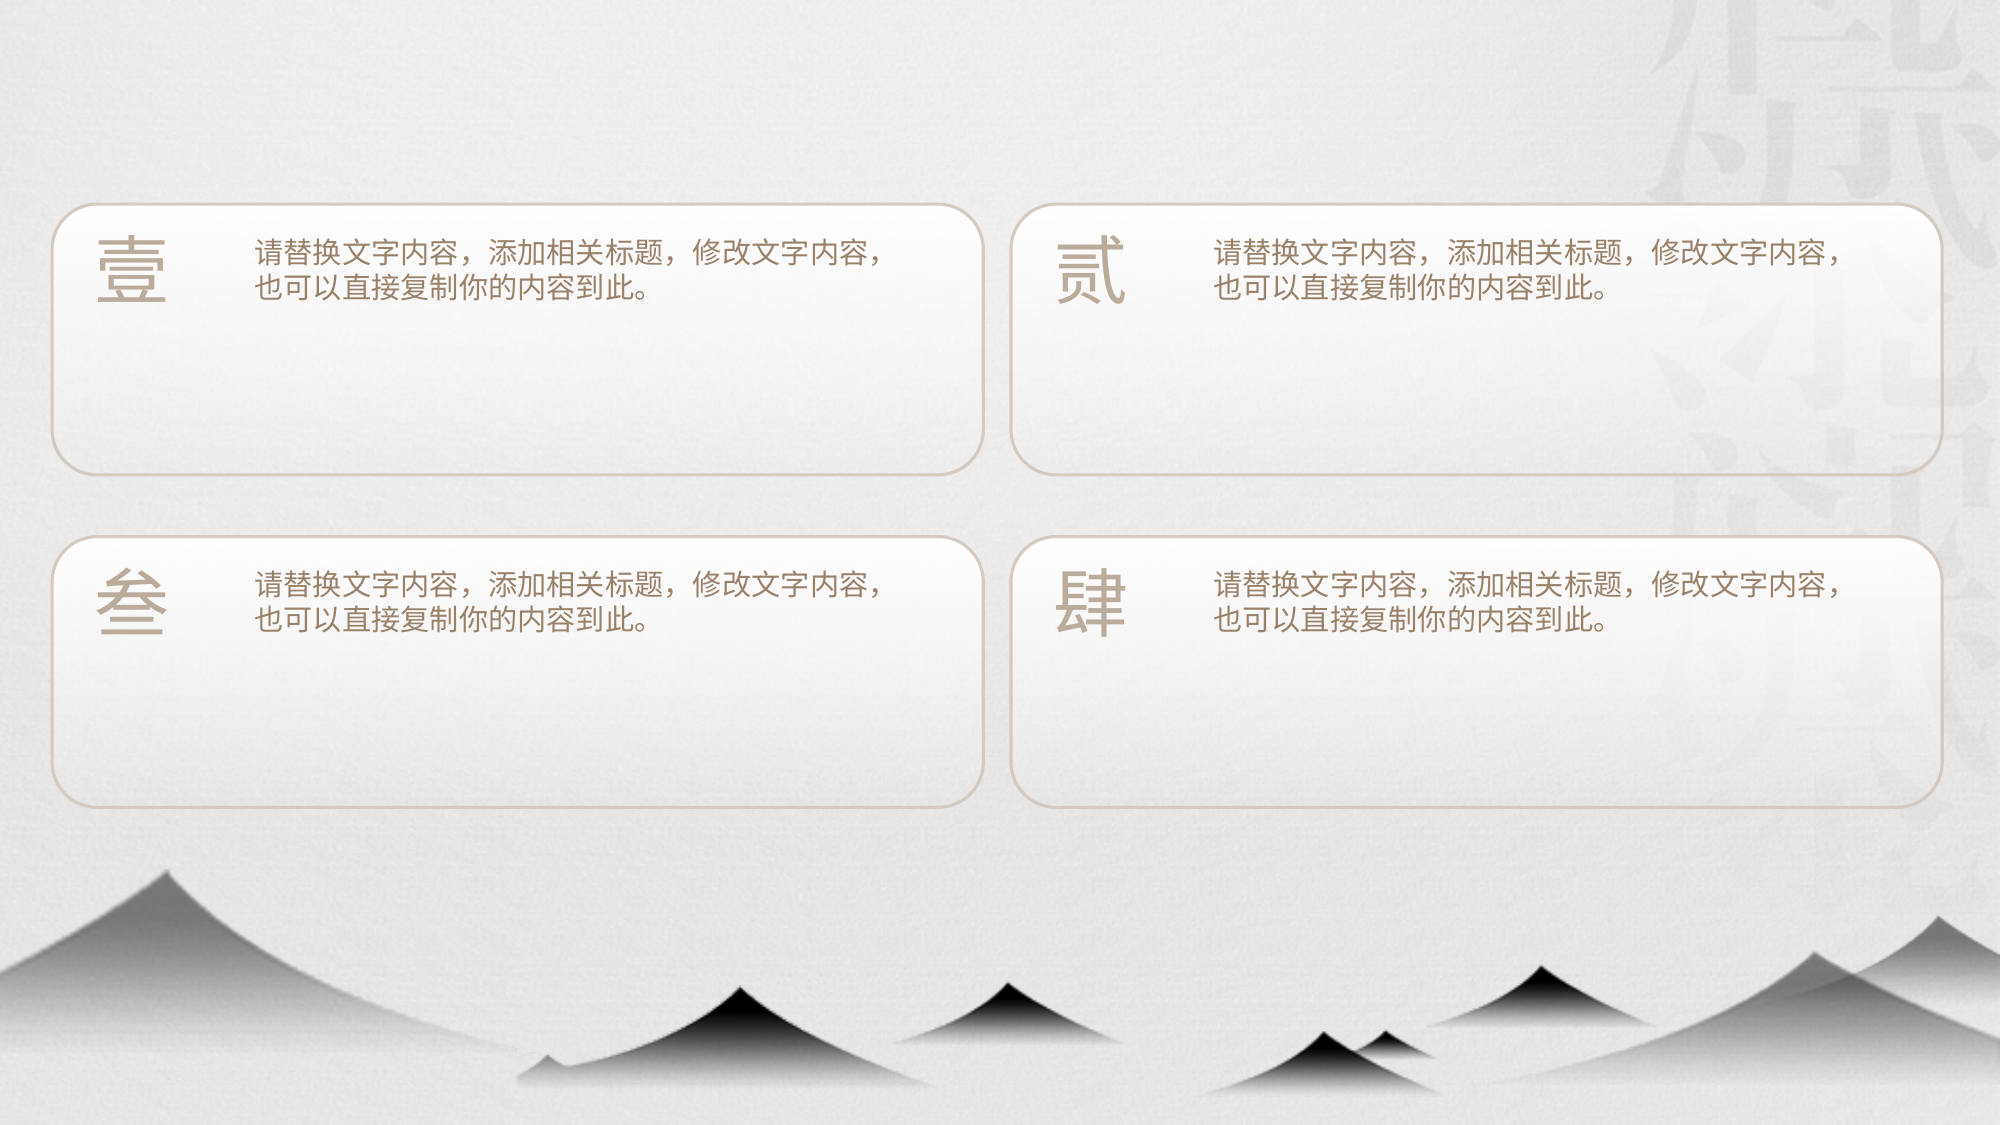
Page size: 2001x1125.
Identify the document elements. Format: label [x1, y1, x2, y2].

text_box [52, 536, 984, 808]
text_box [1010, 204, 1943, 475]
text_box [52, 204, 984, 475]
picture [0, 0, 2000, 1125]
text_box [1010, 536, 1943, 808]
